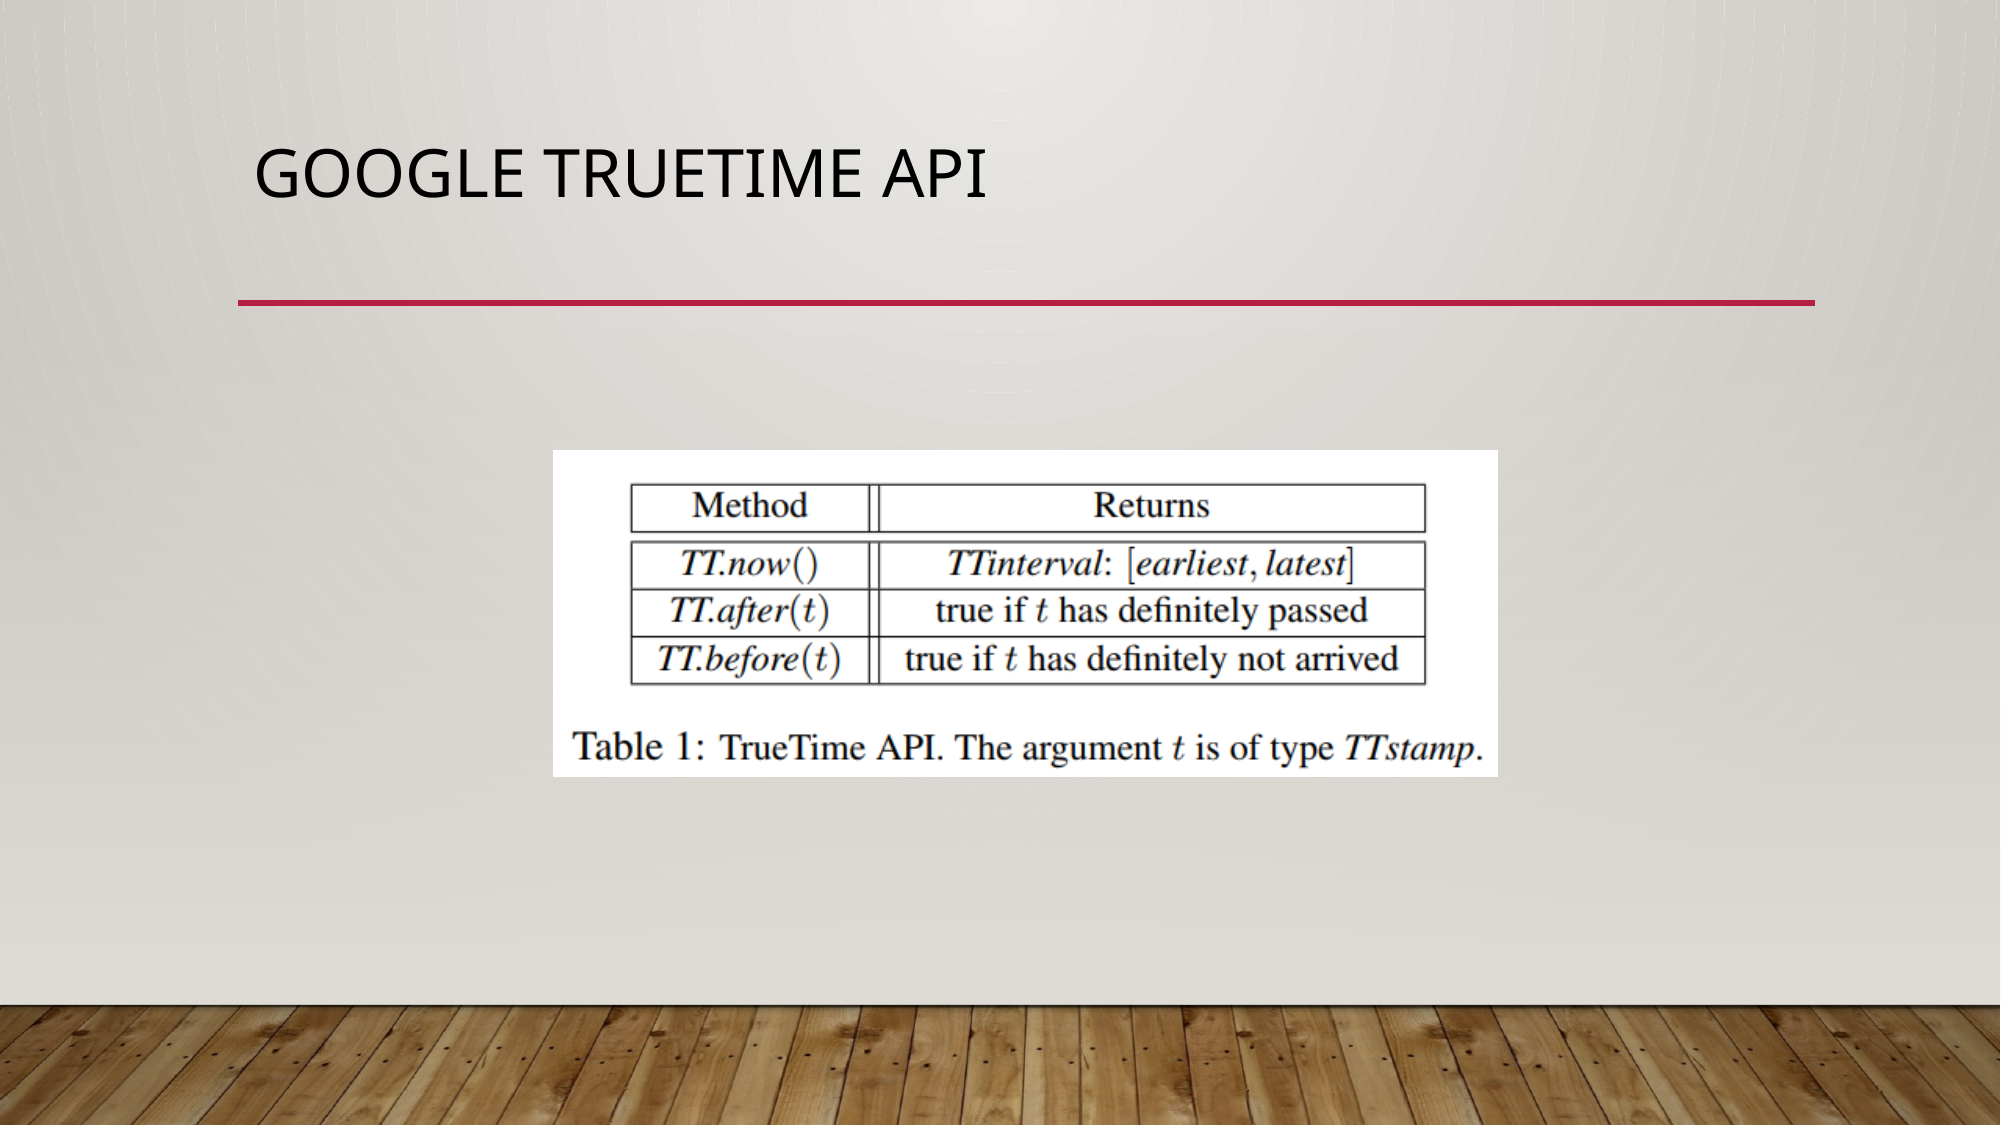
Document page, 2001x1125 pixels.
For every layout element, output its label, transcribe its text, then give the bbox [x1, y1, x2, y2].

picture [0, 1005, 2000, 1125]
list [553, 450, 1498, 778]
title Google TrueTime API [238, 131, 1814, 305]
